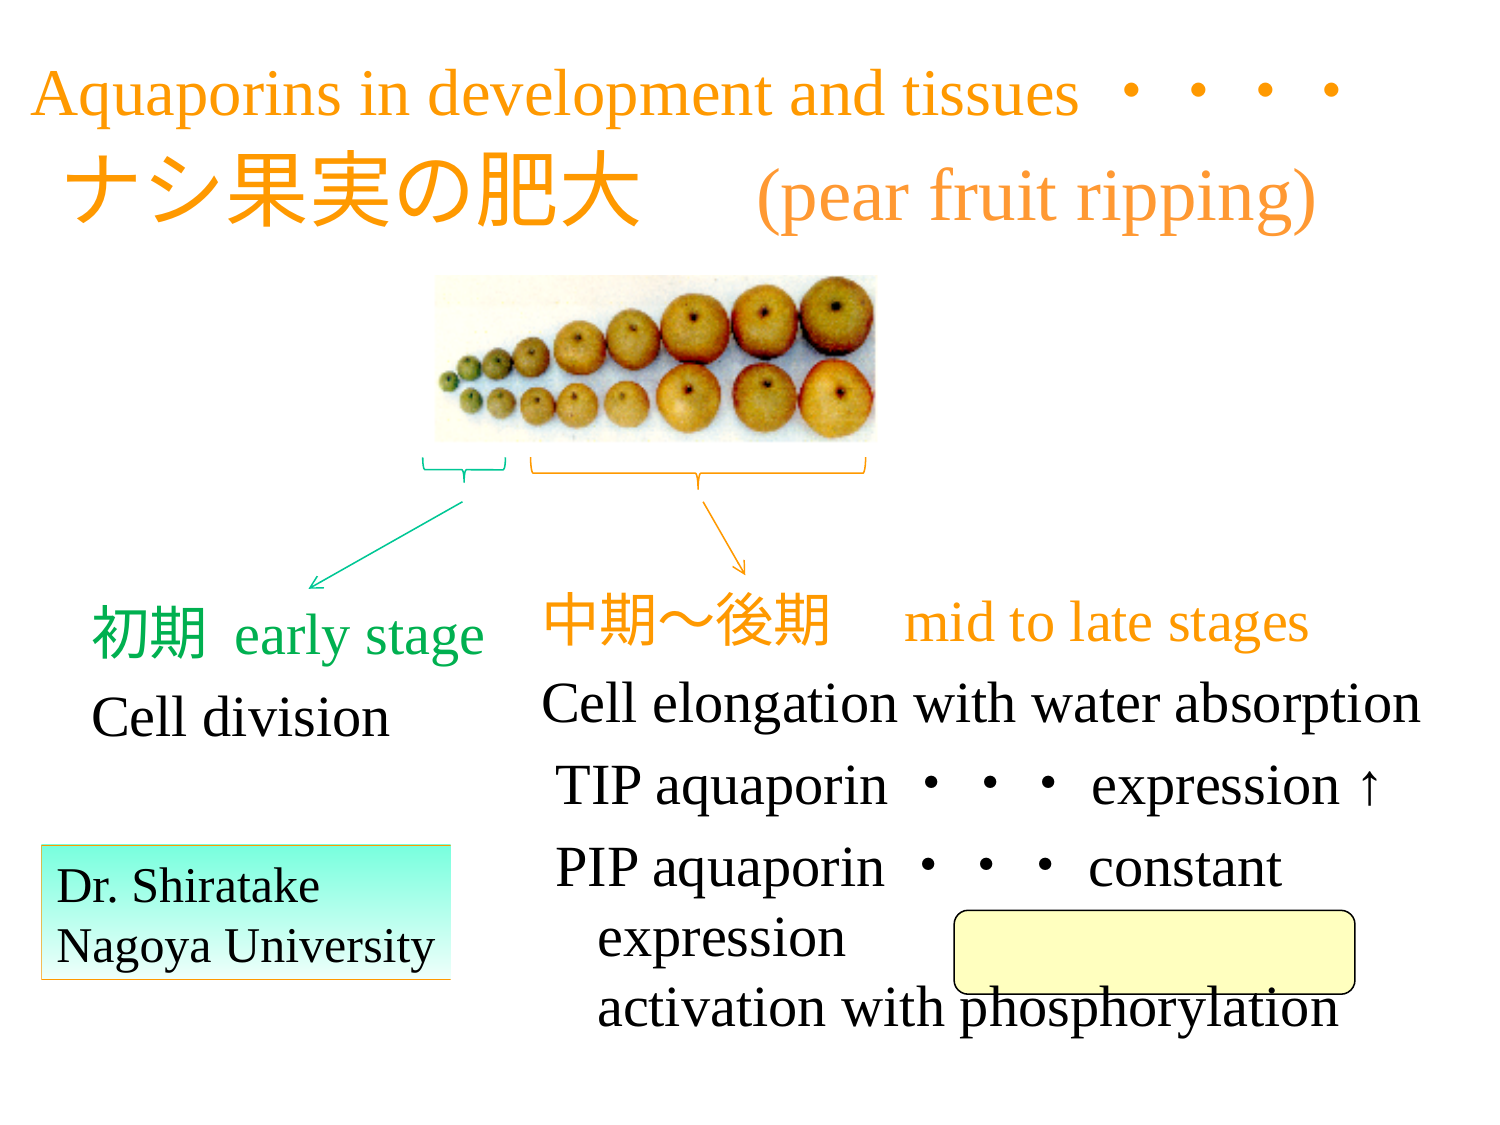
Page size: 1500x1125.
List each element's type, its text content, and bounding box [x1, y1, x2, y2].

text_box 初期 early stage Cell division [76, 588, 541, 756]
list 中期～後期 mid to late stages Cell elongation with water absorption TIP aquaporin・・・expression ↑ PIP aquaporin・・・constant expression activation with phosphorylation [526, 575, 1500, 1028]
title Aquaporins in development and tissues・・・・ ナシ果実の肥大 (pear fruit ripping) [0, 50, 1397, 238]
text_box [421, 459, 506, 484]
text_box Dr. Shiratake Nagoya University [41, 844, 451, 980]
text_box [529, 463, 867, 490]
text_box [308, 501, 463, 590]
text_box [702, 501, 746, 576]
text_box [425, 274, 882, 455]
